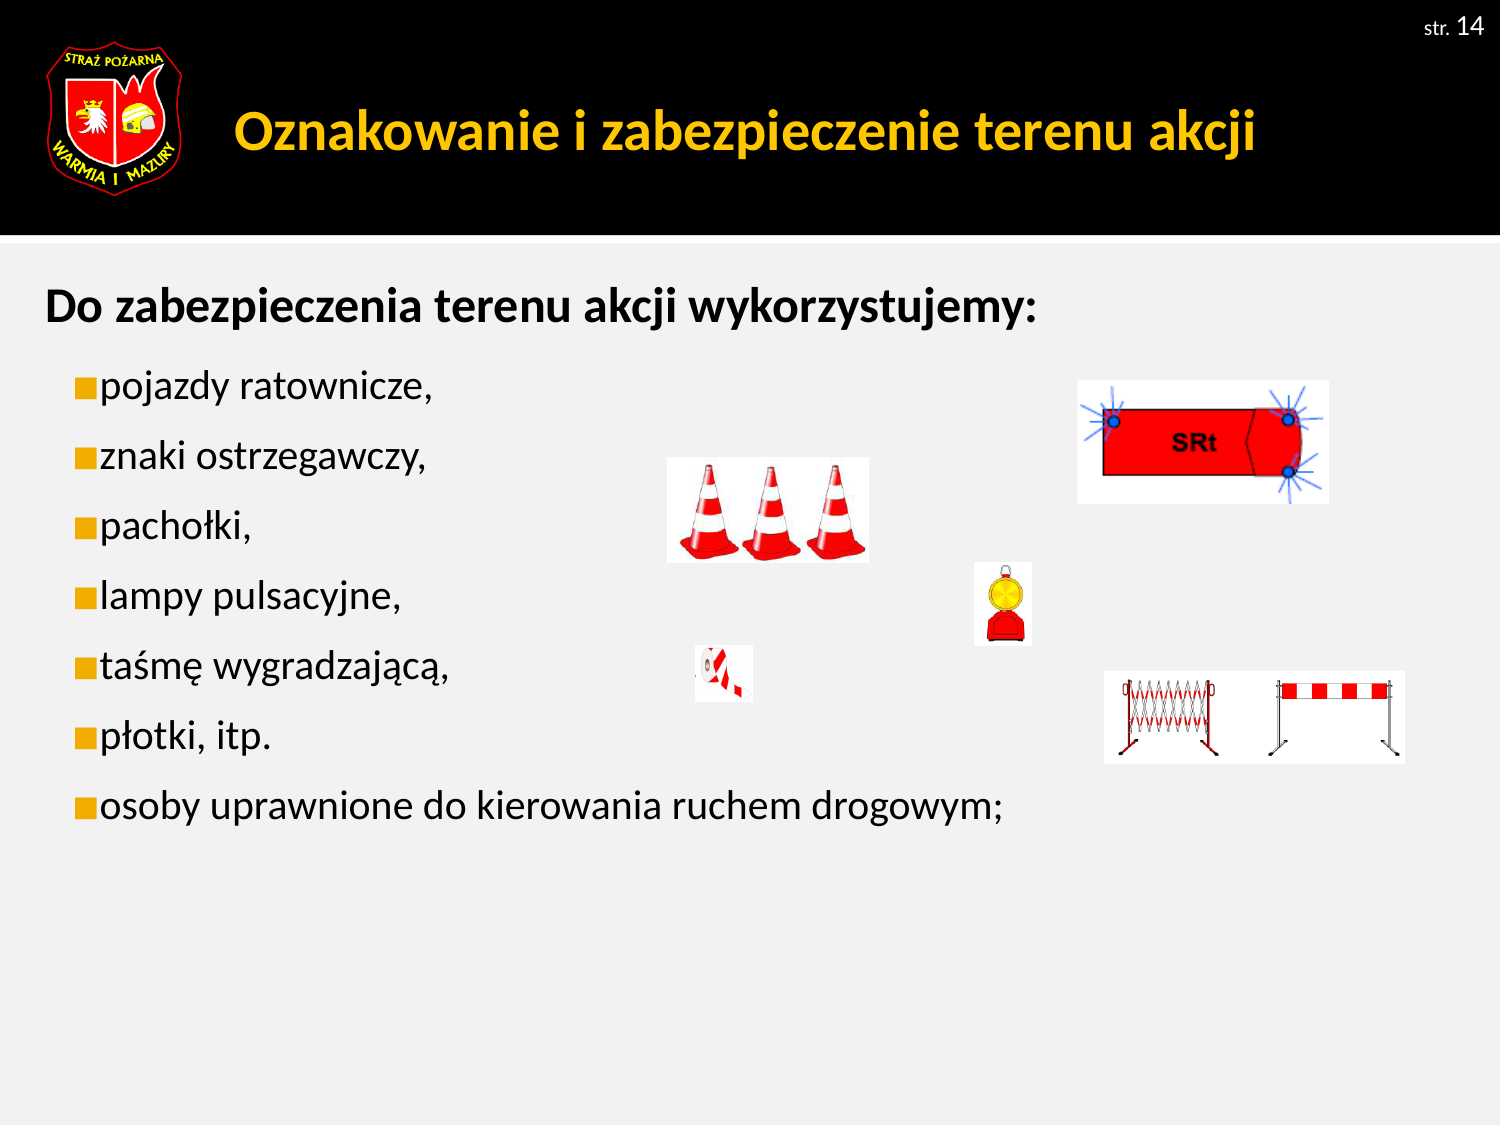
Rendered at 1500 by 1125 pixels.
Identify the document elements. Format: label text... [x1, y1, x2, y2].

picture [1104, 671, 1405, 764]
title Oznakowanie i zabezpieczenie terenu akcji [207, 24, 1378, 168]
slide_number str. 14 [1404, 0, 1500, 41]
picture [667, 457, 870, 563]
picture [1077, 380, 1330, 504]
picture [695, 644, 754, 702]
picture [974, 562, 1033, 646]
list Do zabezpieczenia terenu akcji wykorzystujemy: pojazdy ratownicze, znaki ostrzegawczy, pachołki, lampy pulsacyjne, taśmę wygradzającą, płotki, itp. osoby uprawnione do kierowania ruchem drogowym; [17, 257, 1471, 1083]
picture [46, 41, 182, 196]
